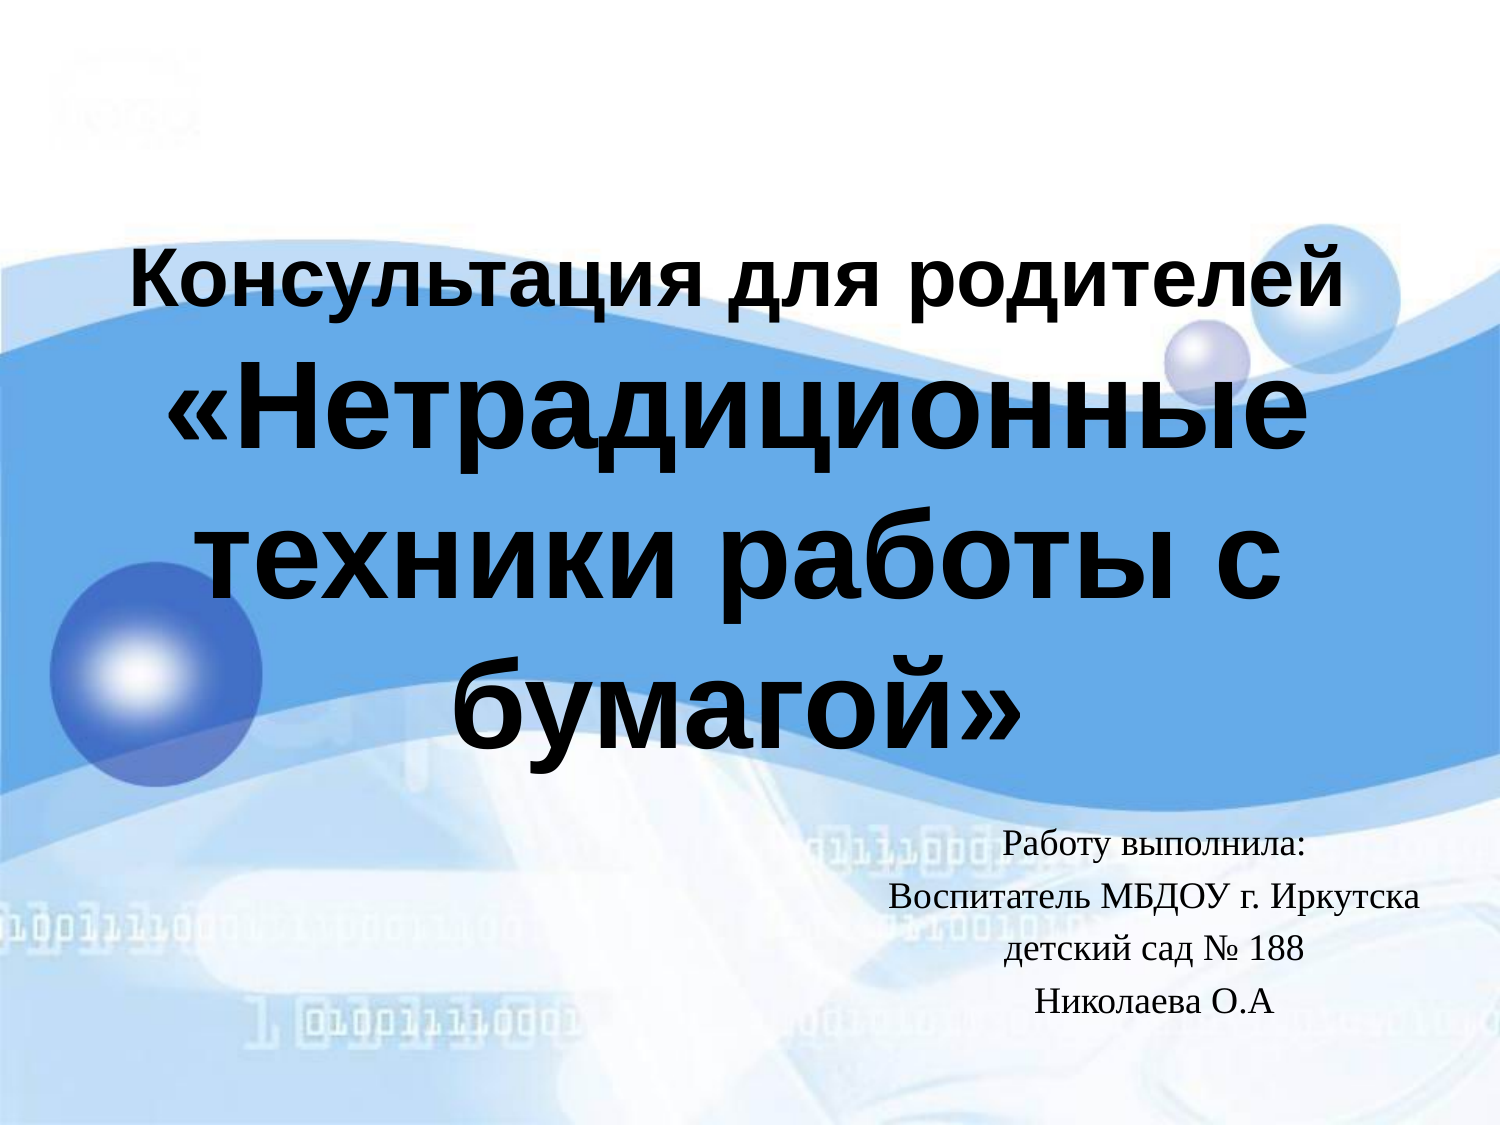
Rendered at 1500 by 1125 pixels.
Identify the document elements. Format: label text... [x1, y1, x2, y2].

title Консультация для родителей «Нетрадиционные техники работы с бумагой» [100, 432, 1376, 674]
picture [0, 0, 1500, 1125]
subtitle Работу выполнила: Воспитатель МБДОУ г. Иркутска детский сад № 188 Николаева О.А [809, 810, 1500, 1000]
